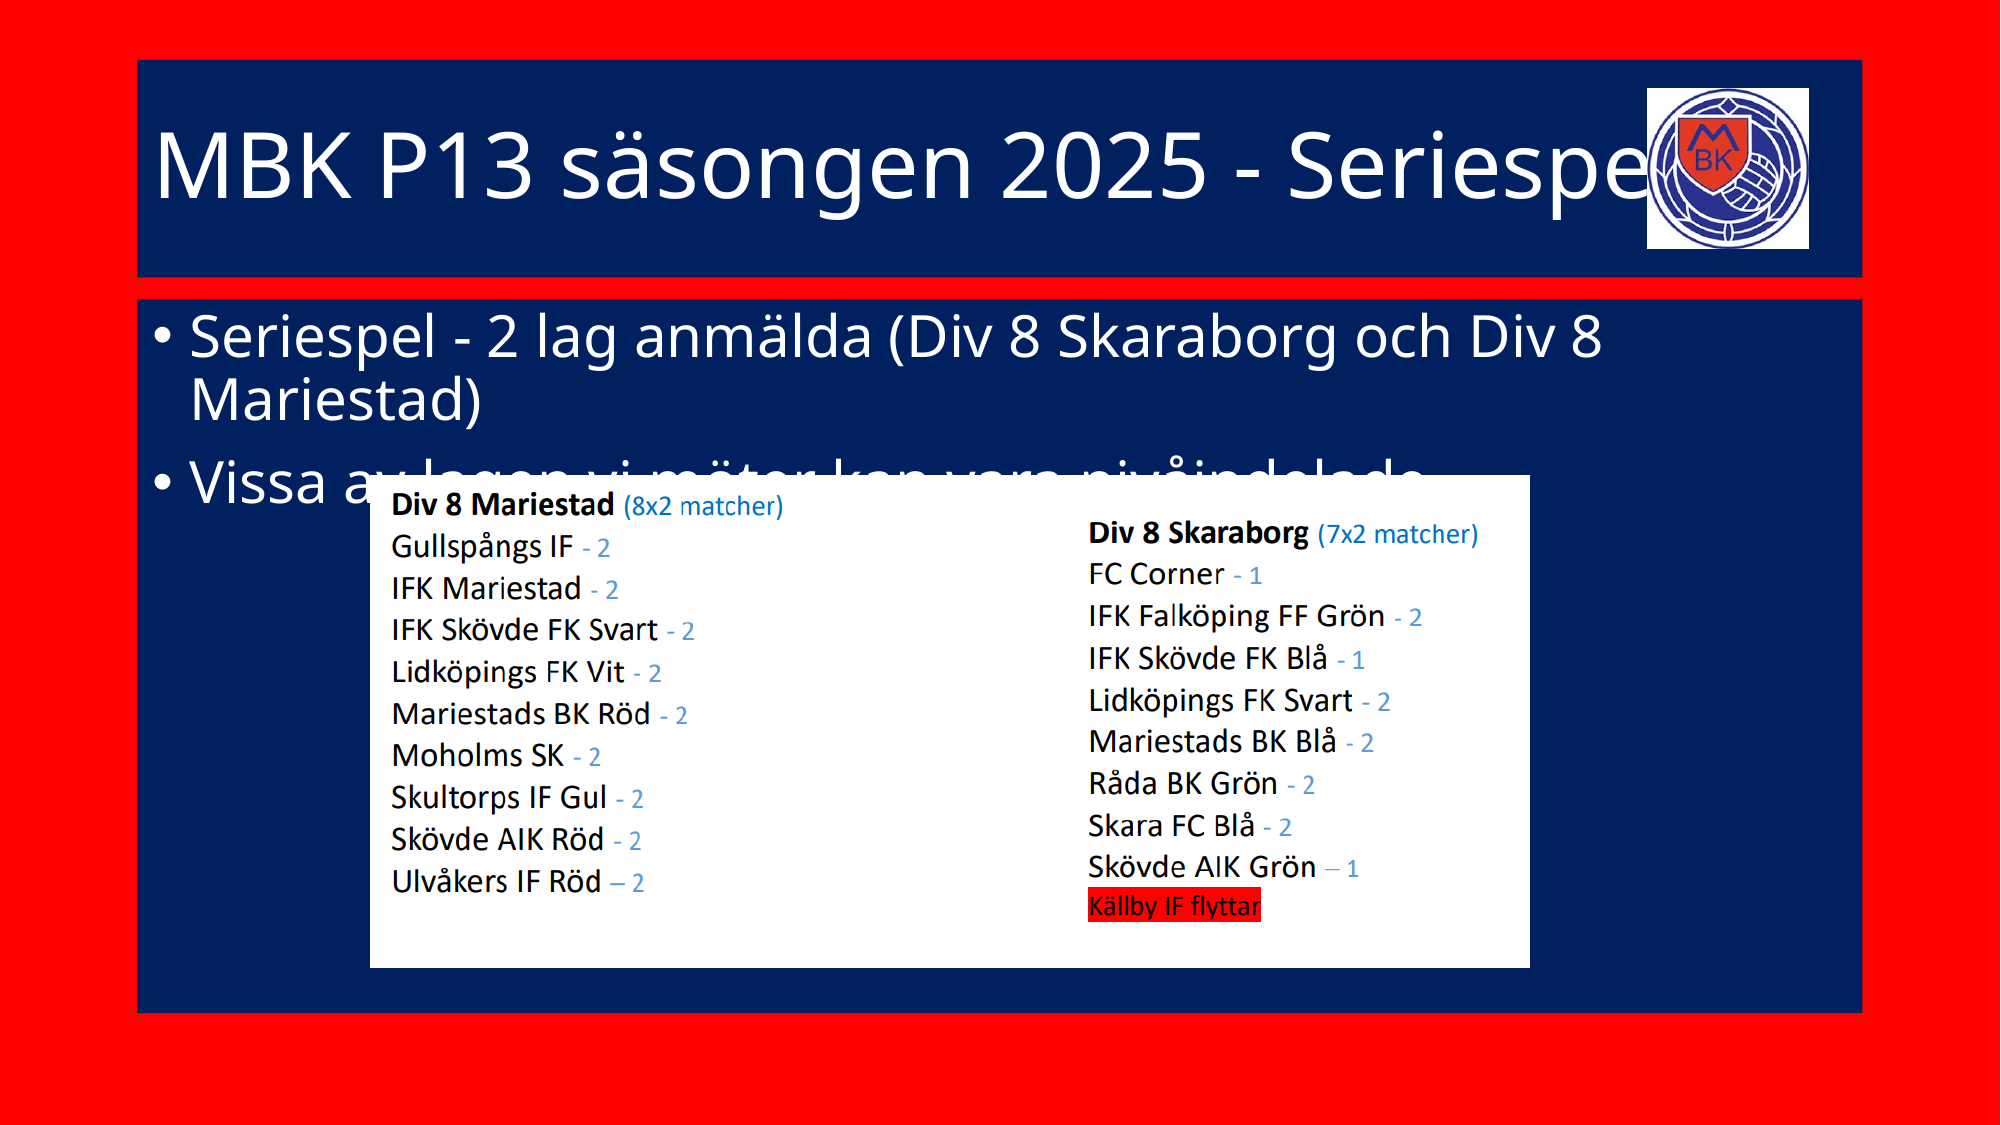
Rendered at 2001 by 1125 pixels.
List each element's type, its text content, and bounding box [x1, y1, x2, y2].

picture [369, 474, 1531, 968]
title MBK P13 säsongen 2025 - Seriespel [137, 59, 1863, 278]
list Seriespel - 2 lag anmälda (Div 8 Skaraborg och Div 8 Mariestad) Vissa av lagen vi möter kan vara nivåindelade [137, 299, 1863, 1014]
picture [1647, 87, 1809, 250]
